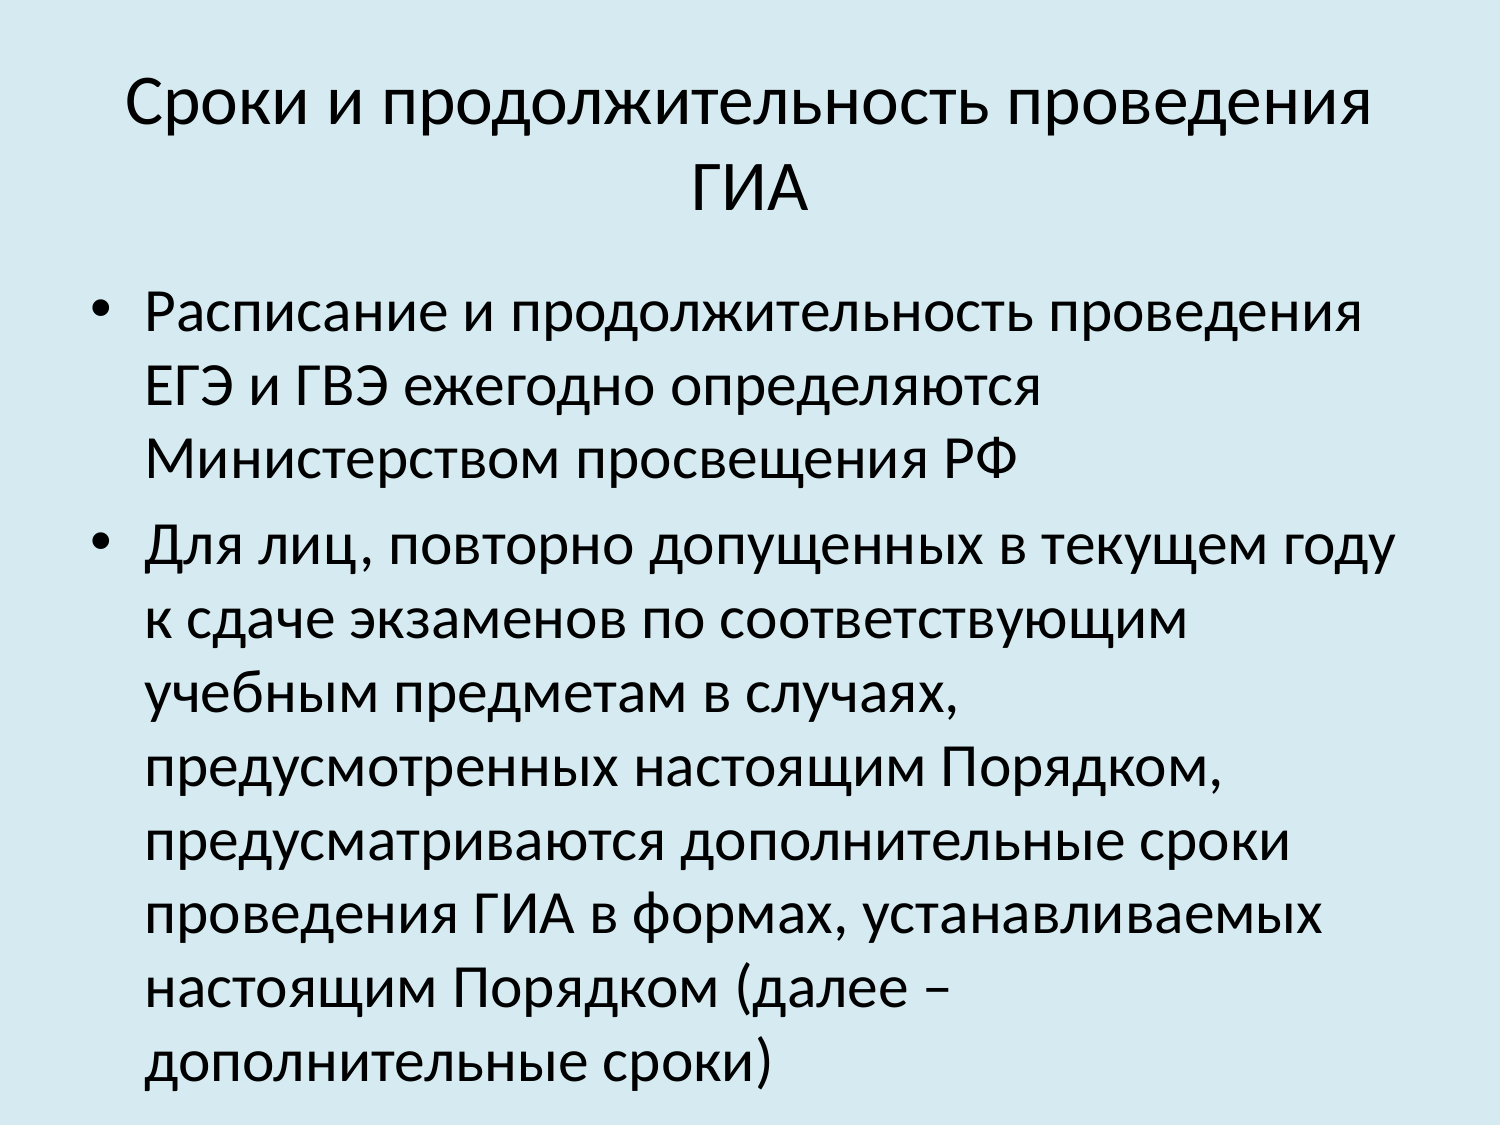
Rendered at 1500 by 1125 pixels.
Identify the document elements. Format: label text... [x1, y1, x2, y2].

title Сроки и продолжительность проведения ГИА [75, 45, 1425, 233]
list Расписание и продолжительность проведения ЕГЭ и ГВЭ ежегодно определяются Министерством просвещения РФ Для лиц, повторно допущенных в текущем году к сдаче экзаменов по соответствующим учебным предметам в случаях, предусмотренных настоящим Порядком, предусматриваются дополнительные сроки проведения ГИА в формах, устанавливаемых настоящим Порядком (далее – дополнительные сроки) [75, 262, 1425, 1102]
